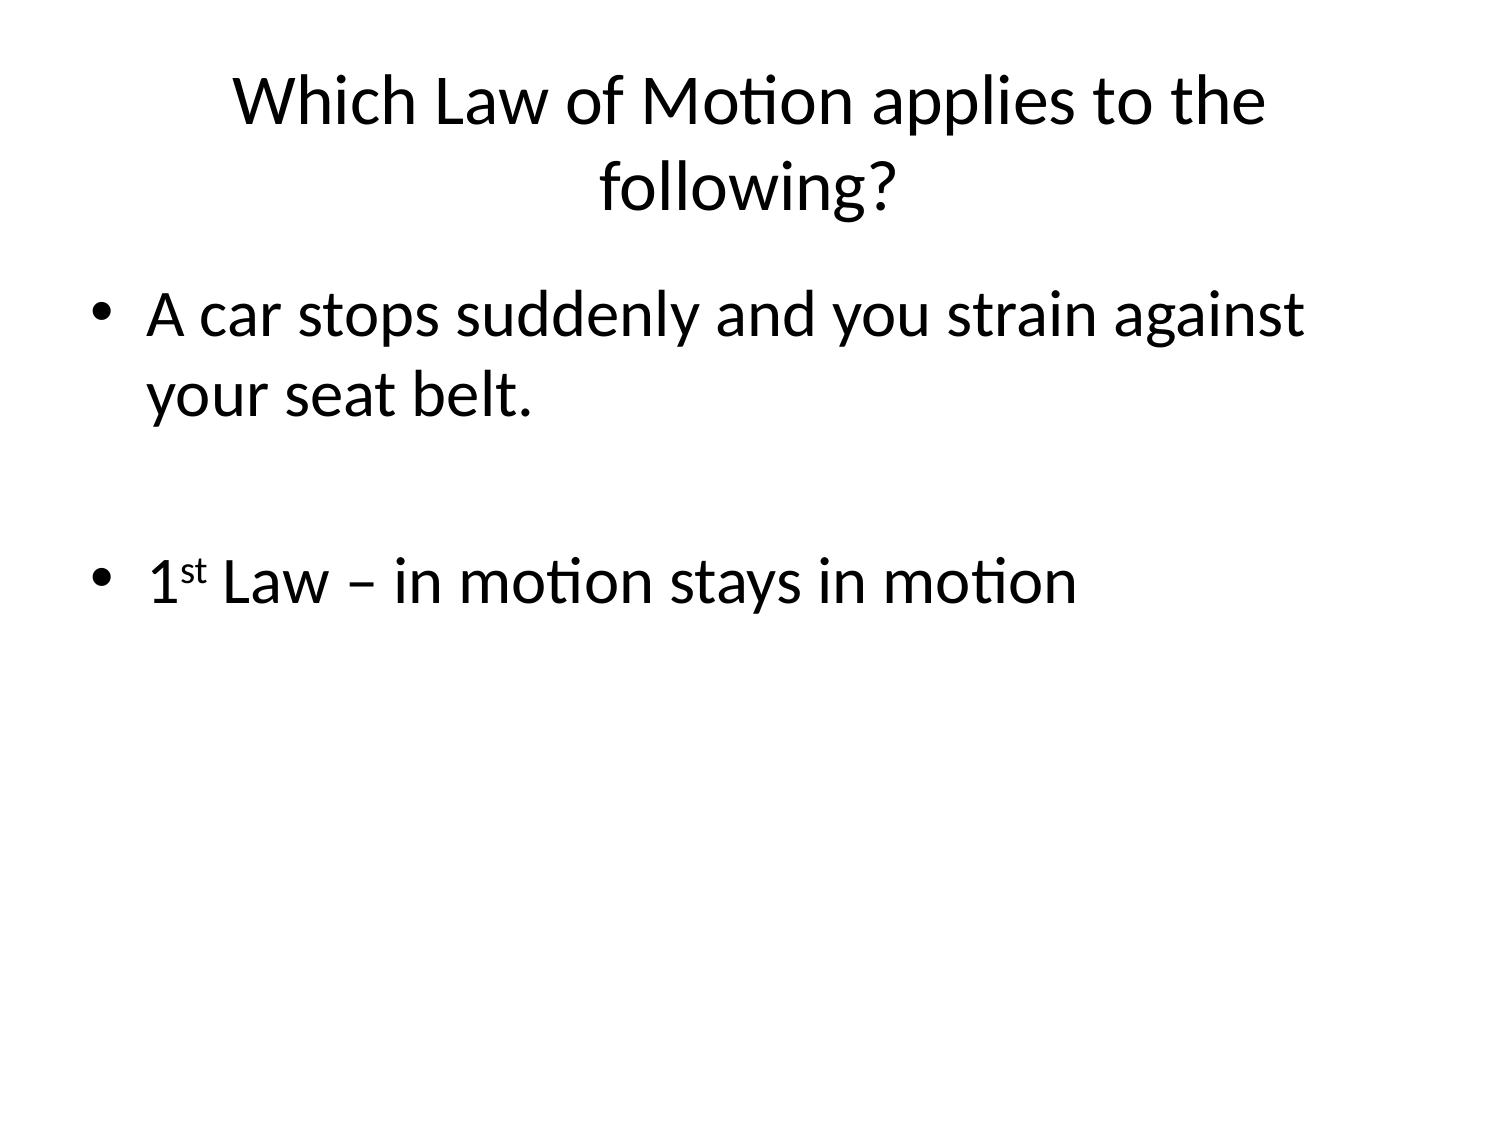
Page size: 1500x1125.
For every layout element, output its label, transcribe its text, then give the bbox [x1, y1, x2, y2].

list A car stops suddenly and you strain against your seat belt. 1st Law – in motion stays in motion [75, 262, 1425, 1005]
title Which Law of Motion applies to the following? [75, 45, 1425, 233]
